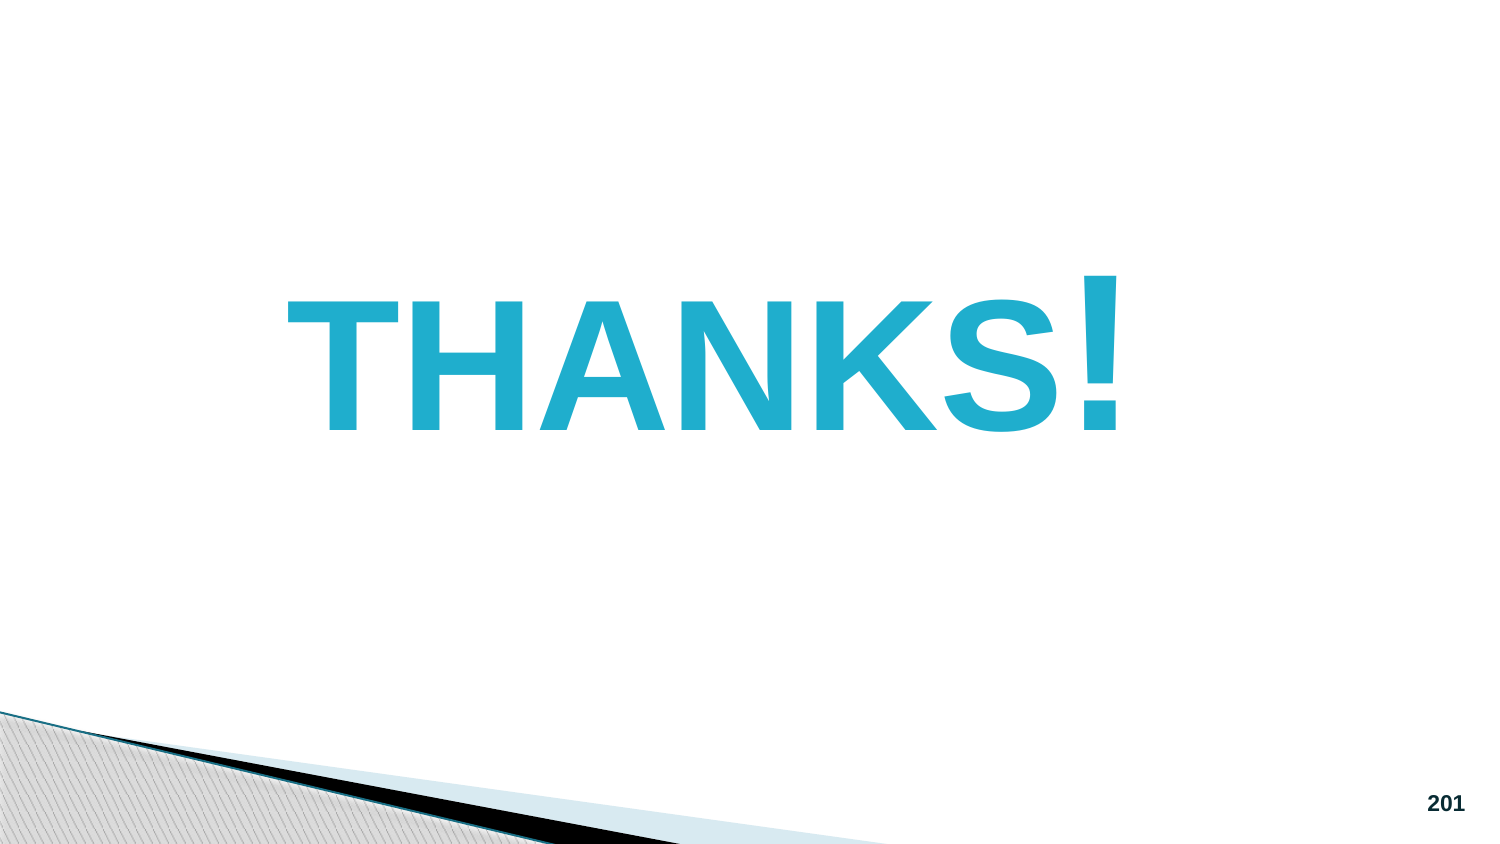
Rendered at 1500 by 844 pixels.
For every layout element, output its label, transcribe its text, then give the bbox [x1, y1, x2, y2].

slide_number 201 [1374, 778, 1481, 824]
title THANKS! [75, 196, 1350, 485]
